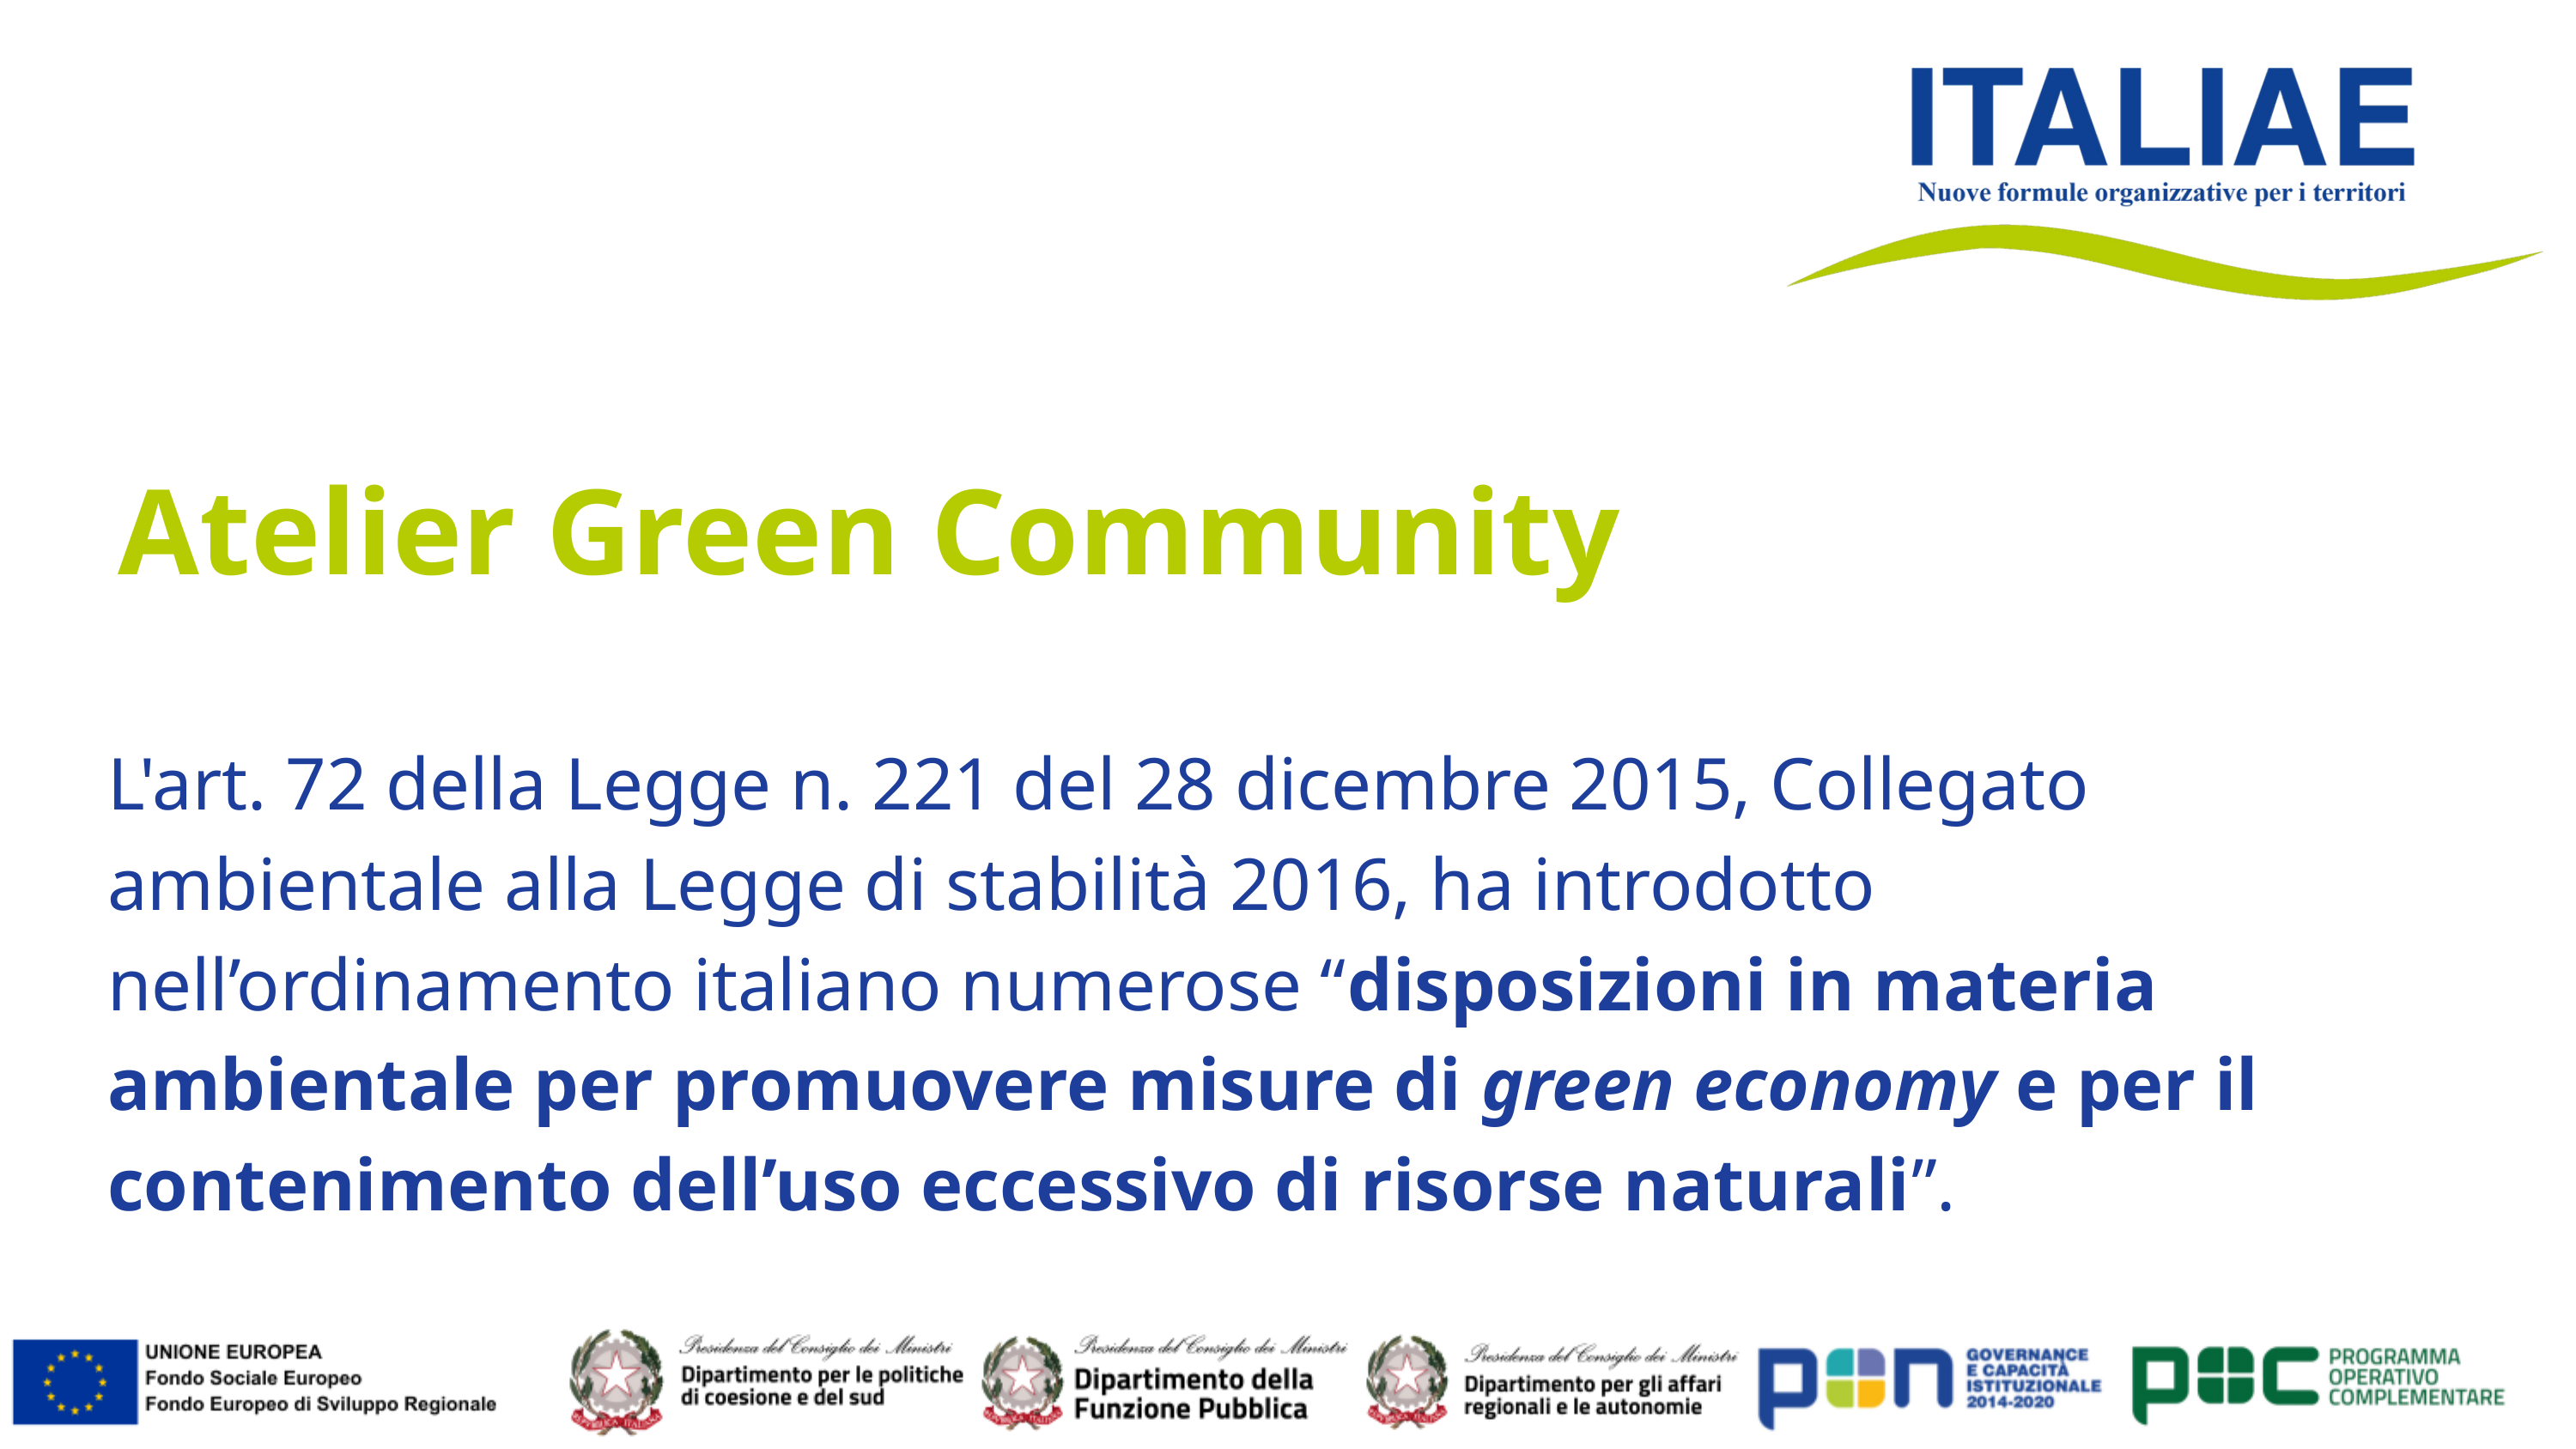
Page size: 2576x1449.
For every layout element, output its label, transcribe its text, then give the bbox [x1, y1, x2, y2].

text_box [1787, 52, 2543, 314]
text_box [0, 1316, 2576, 1449]
text_box L'art. 72 della Legge n. 221 del 28 dicembre 2015, Collegato ambientale alla Legge di stabilità 2016, ha introdotto nell’ordinamento italiano numerose “disposizioni in materia ambientale per promuovere misure di green economy e per il contenimento dell’uso eccessivo di risorse naturali”. [107, 724, 2427, 1225]
text_box Atelier Green Community [118, 386, 1905, 599]
